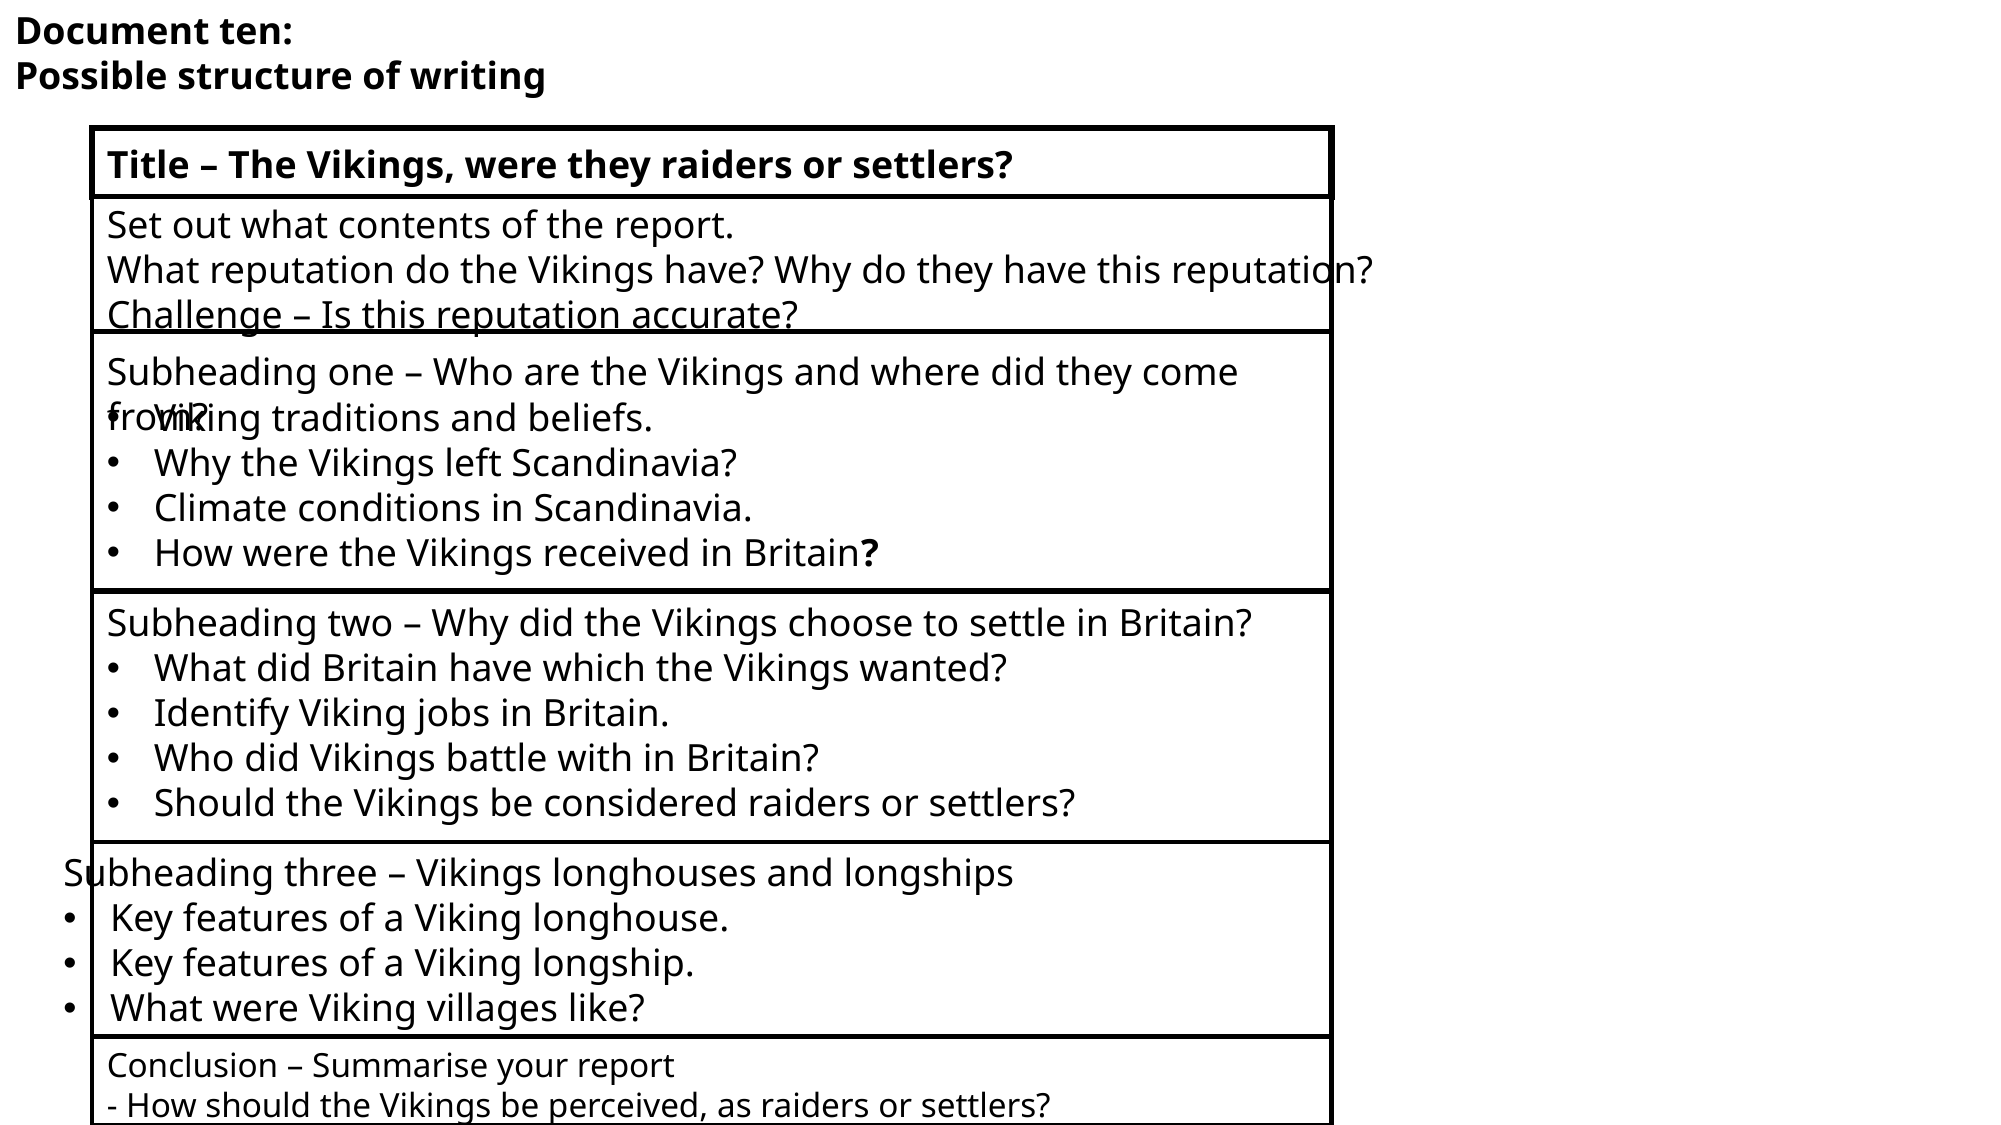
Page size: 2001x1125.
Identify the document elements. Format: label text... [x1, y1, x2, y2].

text_box Subheading three – Vikings longhouses and longships Key features of a Viking longhouse. Key features of a Viking longship. What were Viking villages like? [48, 842, 1030, 1082]
text_box Document ten: Possible structure of writing [0, 0, 880, 330]
text_box Set out what contents of the report. What reputation do the Vikings have? Why do they have this reputation? Challenge – Is this reputation accurate? [92, 193, 1479, 344]
text_box [1030, 967, 1332, 1036]
text_box [91, 330, 1332, 591]
text_box Viking traditions and beliefs. Why the Vikings left Scandinavia? Climate conditions in Scandinavia. How were the Vikings received in Britain? [92, 386, 1093, 582]
text_box [880, 127, 1332, 133]
text_box Title – The Vikings, were they raiders or settlers? [92, 133, 1332, 193]
text_box Subheading one – Who are the Vikings and where did they come from? [92, 340, 1332, 491]
text_box Conclusion – Summarise your report - How should the Vikings be perceived, as raiders or settlers? [92, 1036, 1332, 1125]
text_box Subheading two – Why did the Vikings choose to settle in Britain? What did Britain have which the Vikings wanted? Identify Viking jobs in Britain. Who did Vikings battle with in Britain? Should the Vikings be considered raiders or settlers? [92, 592, 1332, 967]
